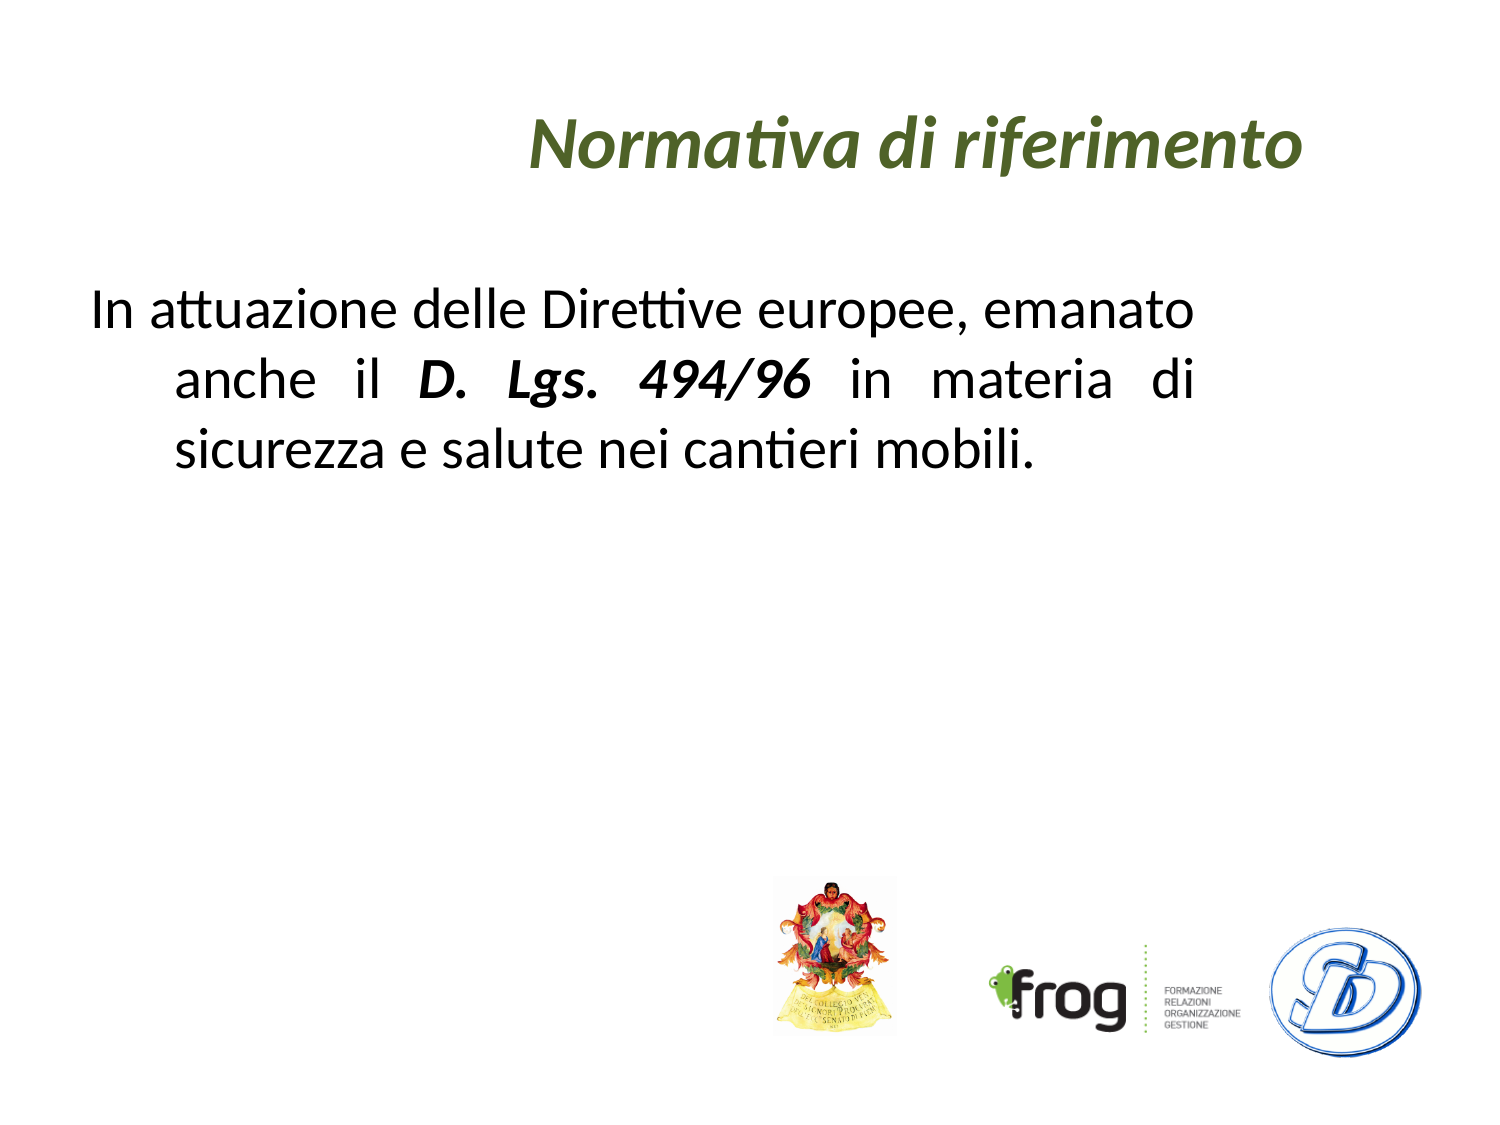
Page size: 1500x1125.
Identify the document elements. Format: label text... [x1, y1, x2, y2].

picture [988, 942, 1242, 1034]
list In attuazione delle Direttive europee, emanato anche il D. Lgs. 494/96 in materia di sicurezza e salute nei cantieri mobili. [74, 262, 1211, 1006]
title Normativa di riferimento [407, 44, 1426, 233]
picture [773, 876, 898, 1036]
picture [1250, 900, 1428, 1068]
